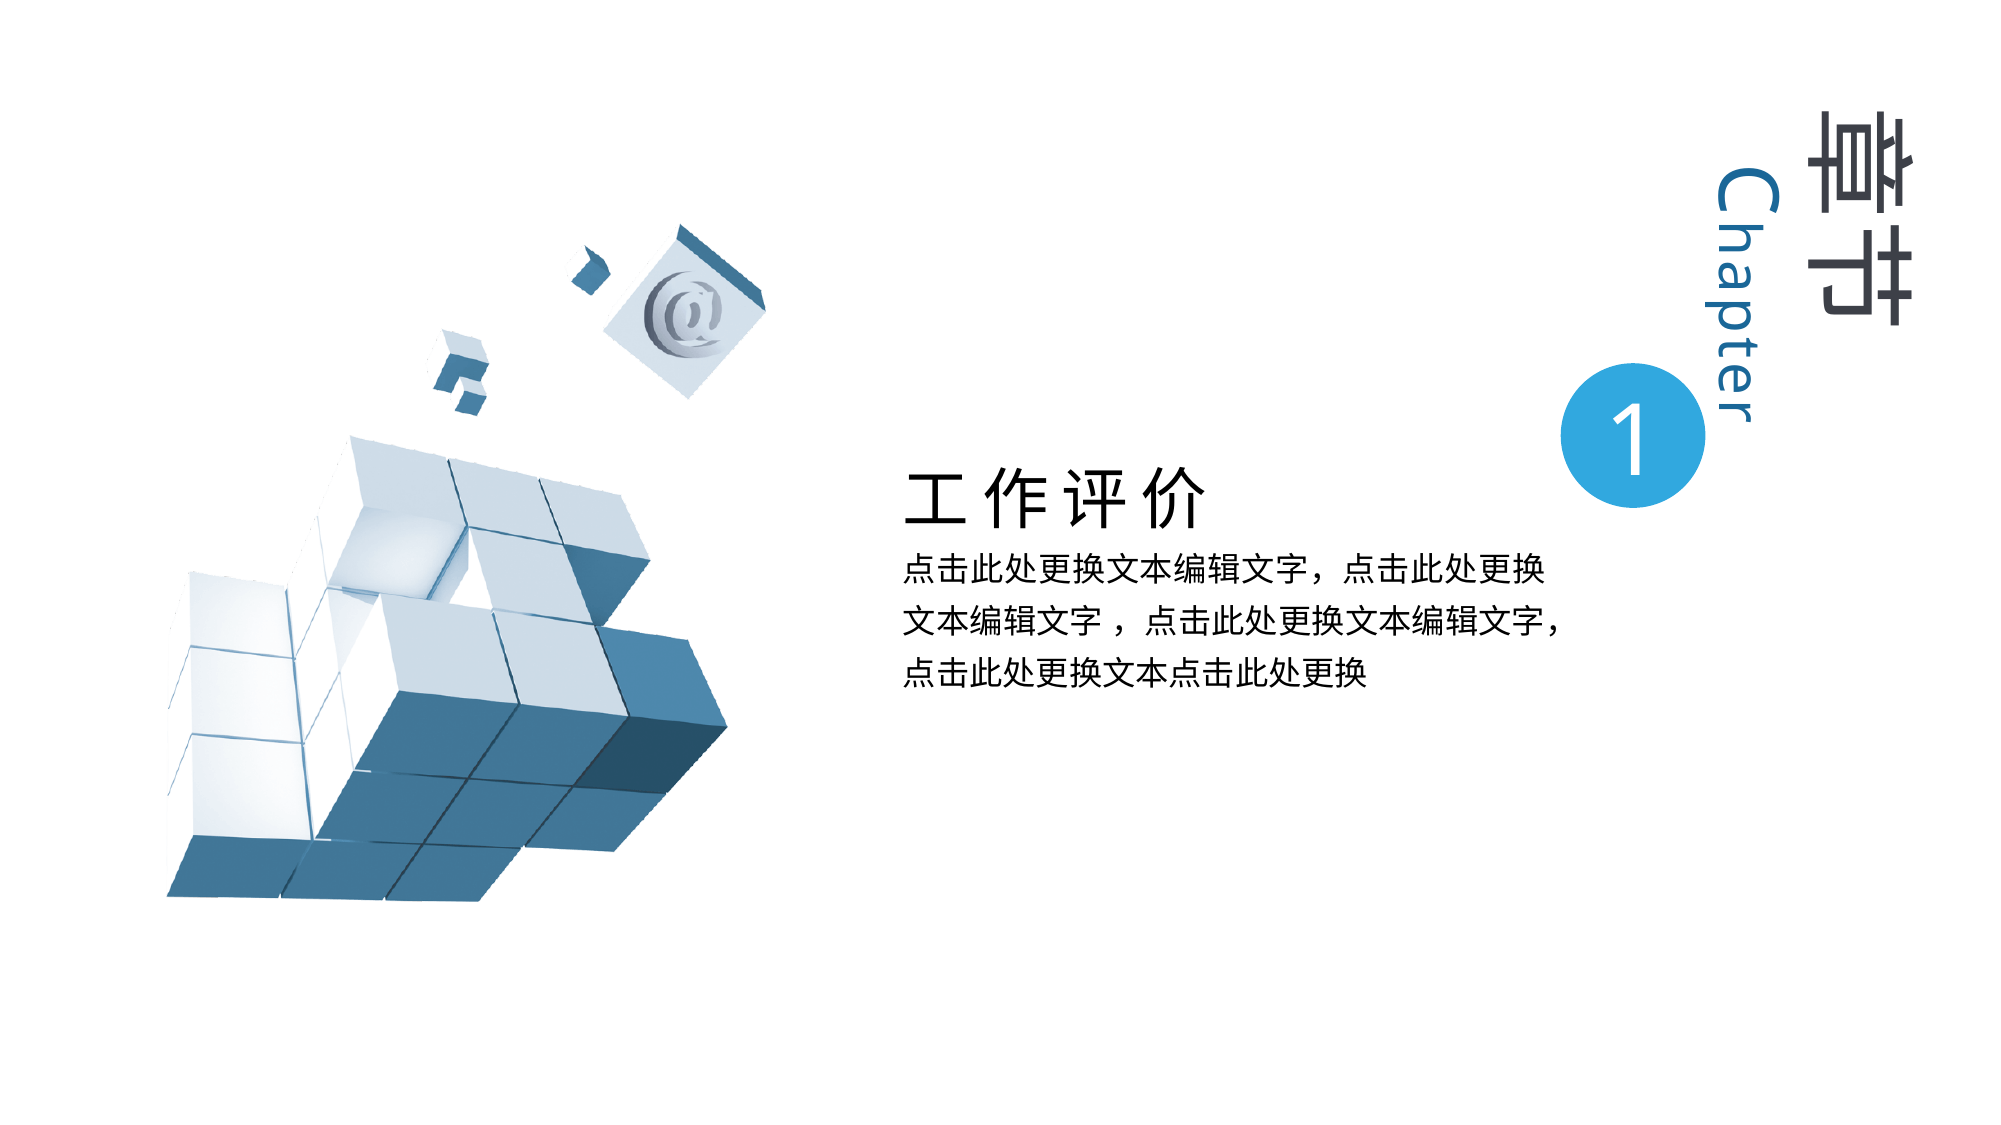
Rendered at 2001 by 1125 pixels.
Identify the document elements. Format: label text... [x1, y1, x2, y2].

text_box Chapter [1691, 163, 1814, 739]
text_box 1 [1559, 362, 1707, 509]
text_box 工作评价 点击此处更换文本编辑文字，点击此处更换文本编辑文字 ，点击此处更换文本编辑文字，点击此处更换文本点击此处更换 [903, 432, 1547, 839]
picture [166, 223, 766, 902]
text_box 章节 [1778, 91, 1946, 364]
